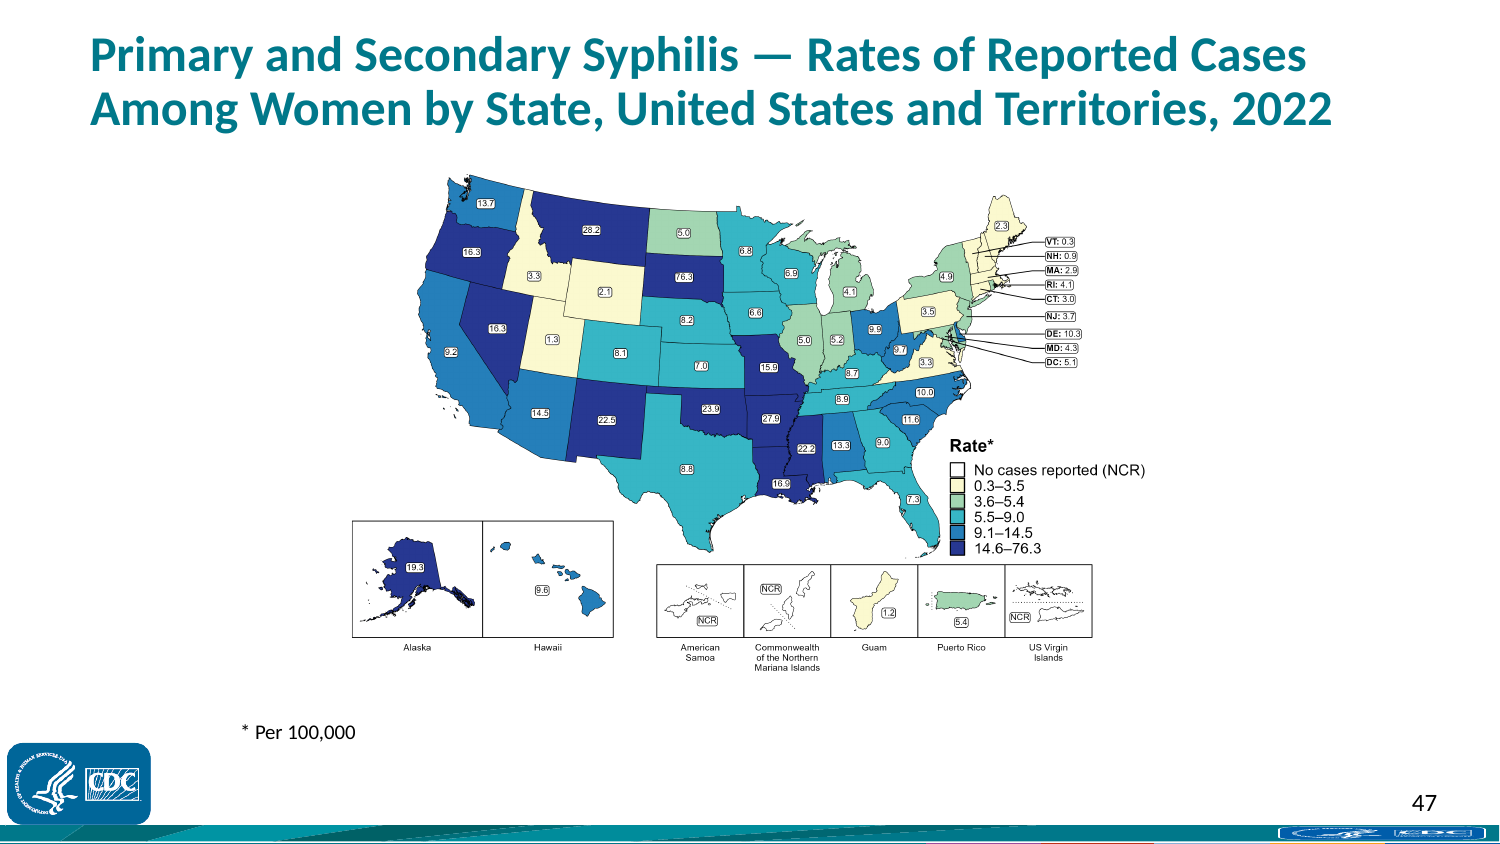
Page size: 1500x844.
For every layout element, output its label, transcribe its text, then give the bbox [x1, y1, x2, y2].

picture [258, 166, 1242, 694]
list * Per 100,000 [225, 714, 1275, 820]
title Primary and Secondary Syphilis — Rates of Reported Cases Among Women by State, United States and Territories, 2022 [75, 19, 1425, 144]
picture [5, 741, 152, 826]
